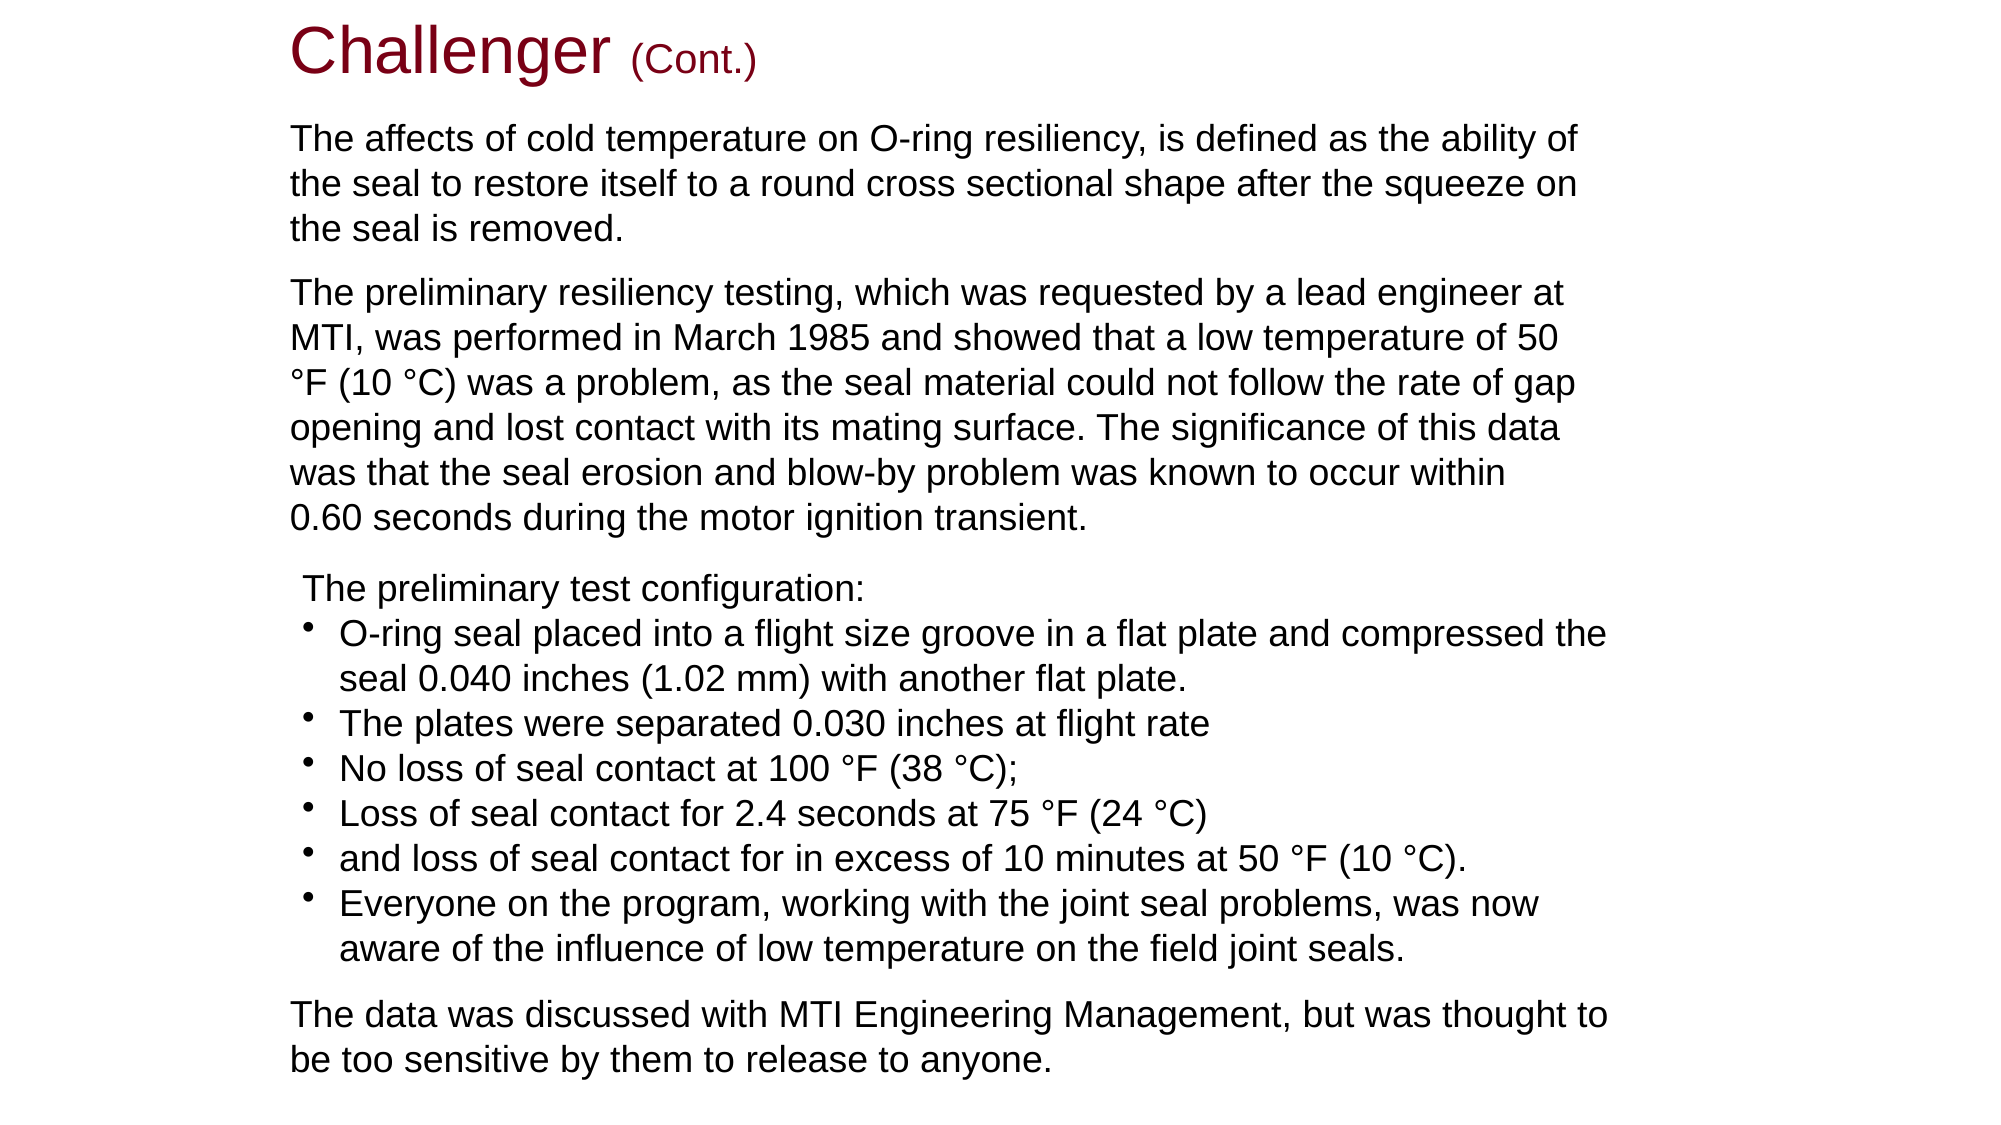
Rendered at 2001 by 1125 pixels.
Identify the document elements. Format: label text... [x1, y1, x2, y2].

text_box The data was discussed with MTI Engineering Management, but was thought to be too sensitive by them to release to anyone. [275, 982, 1675, 1125]
text_box Challenger (Cont.) [274, 0, 1638, 95]
text_box The preliminary test configuration: O-ring seal placed into a flight size groove in a flat plate and compressed the seal 0.040 inches (1.02 mm) with another flat plate. The plates were separated 0.030 inches at flight rate No loss of seal contact at 100 °F (38 °C); Loss of seal contact for 2.4 seconds at 75 °F (24 °C) and loss of seal contact for in excess of 10 minutes at 50 °F (10 °C). Everyone on the program, working with the joint seal problems, was now aware of the influence of low temperature on the field joint seals. [287, 556, 1638, 982]
text_box The affects of cold temperature on O-ring resiliency, is defined as the ability of the seal to restore itself to a round cross sectional shape after the squeeze on the seal is removed. The preliminary resiliency testing, which was requested by a lead engineer at MTI, was performed in March 1985 and showed that a low temperature of 50 °F (10 °C) was a problem, as the seal material could not follow the rate of gap opening and lost contact with its mating surface. The significance of this data was that the seal erosion and blow-by problem was known to occur within 0.60 seconds during the motor ignition transient. [275, 106, 1600, 681]
